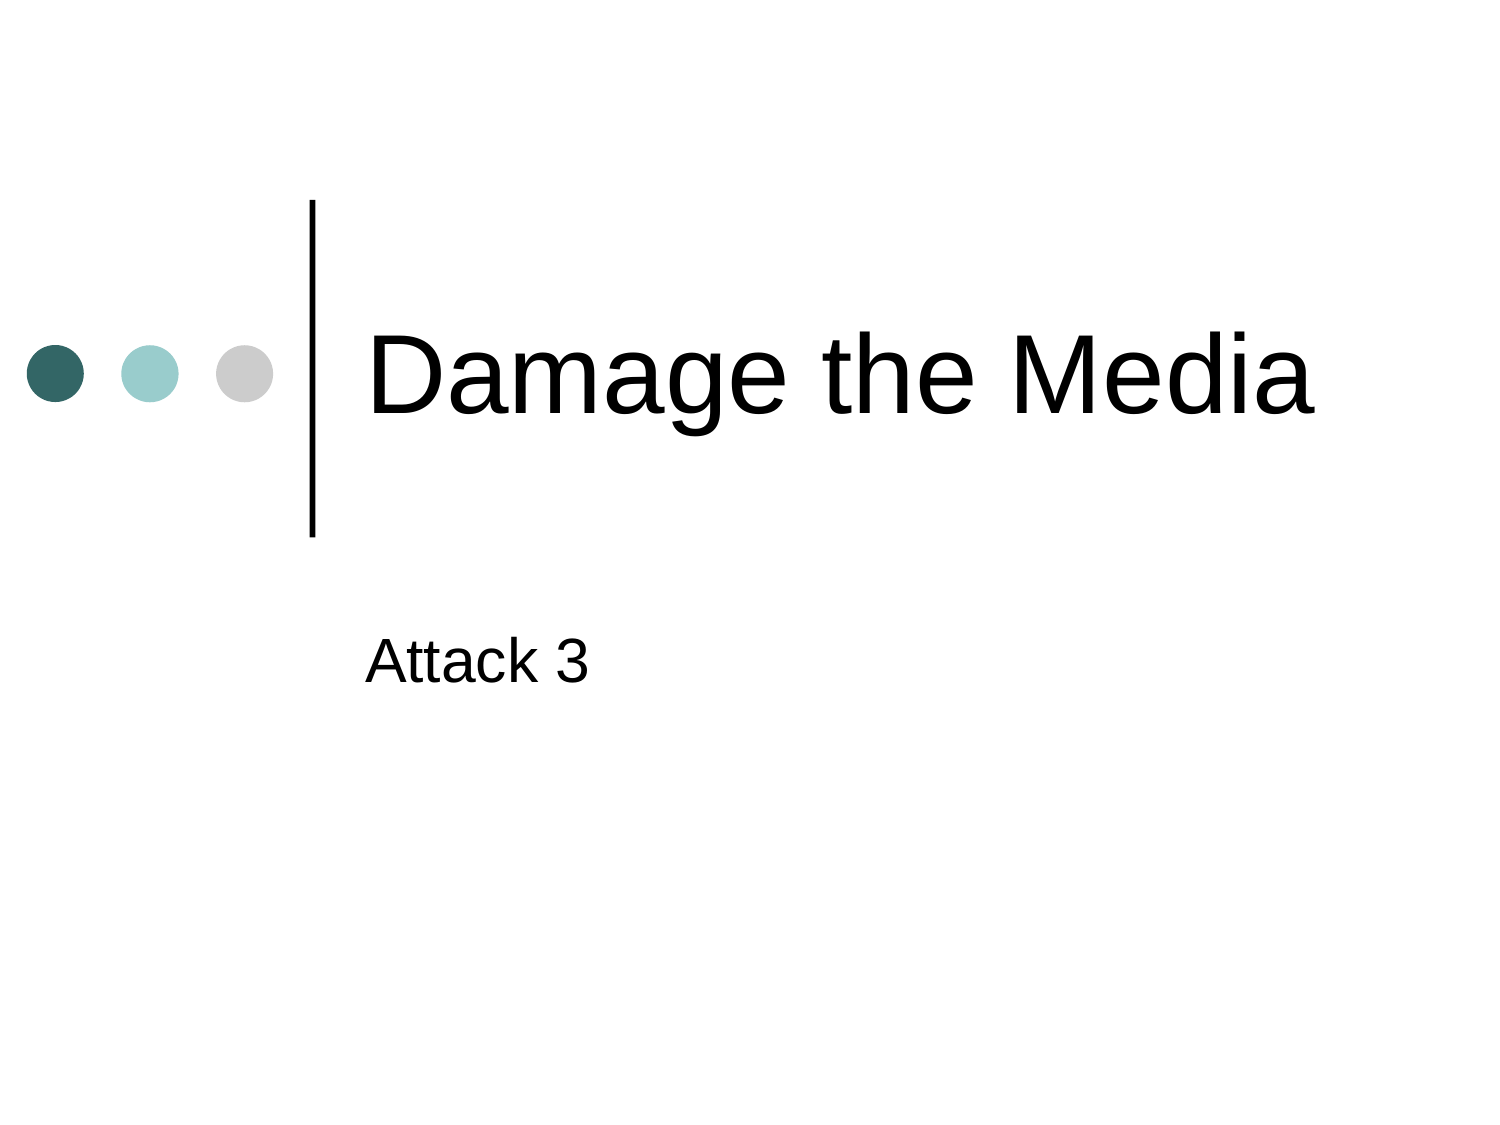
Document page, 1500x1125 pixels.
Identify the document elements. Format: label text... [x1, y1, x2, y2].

title Damage the Media [349, 224, 1413, 513]
subtitle Attack 3 [349, 612, 1413, 938]
